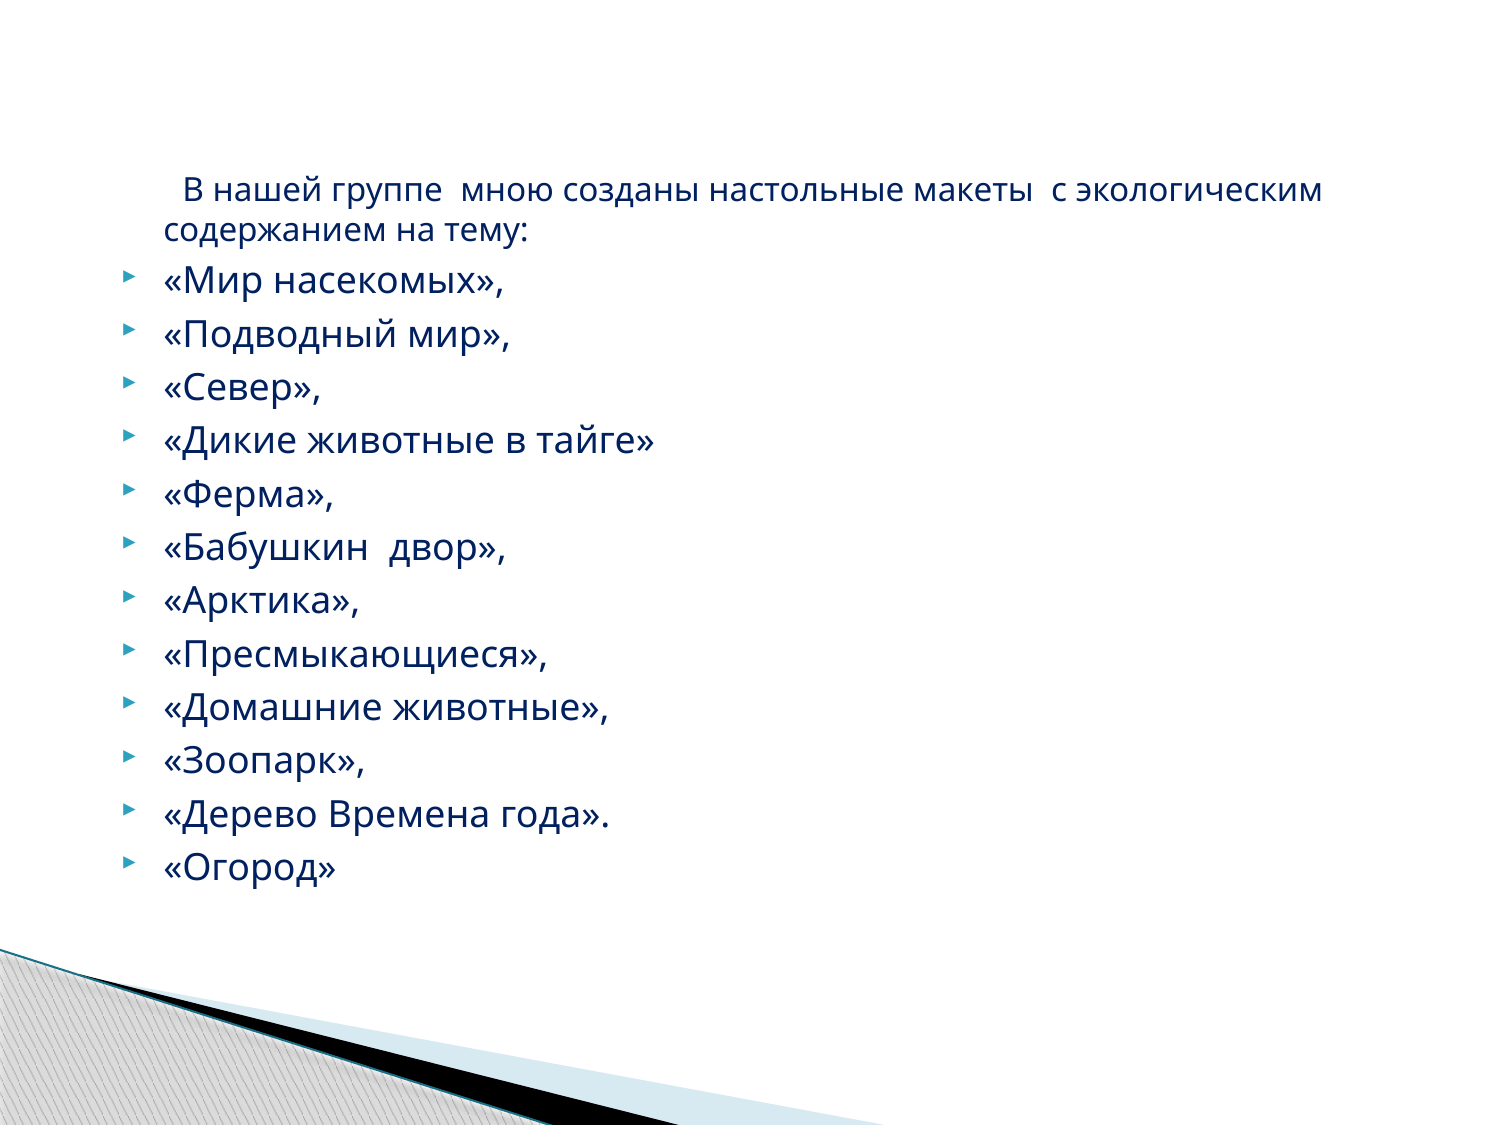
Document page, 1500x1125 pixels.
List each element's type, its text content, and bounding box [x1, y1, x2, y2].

list В нашей группе мною созданы настольные макеты с экологическим содержанием на тему: «Мир насекомых», «Подводный мир», «Север», «Дикие животные в тайге» «Ферма», «Бабушкин двор», «Арктика», «Пресмыкающиеся», «Домашние животные», «Зоопарк», «Дерево Времена года». «Огород» [88, 160, 1425, 1005]
